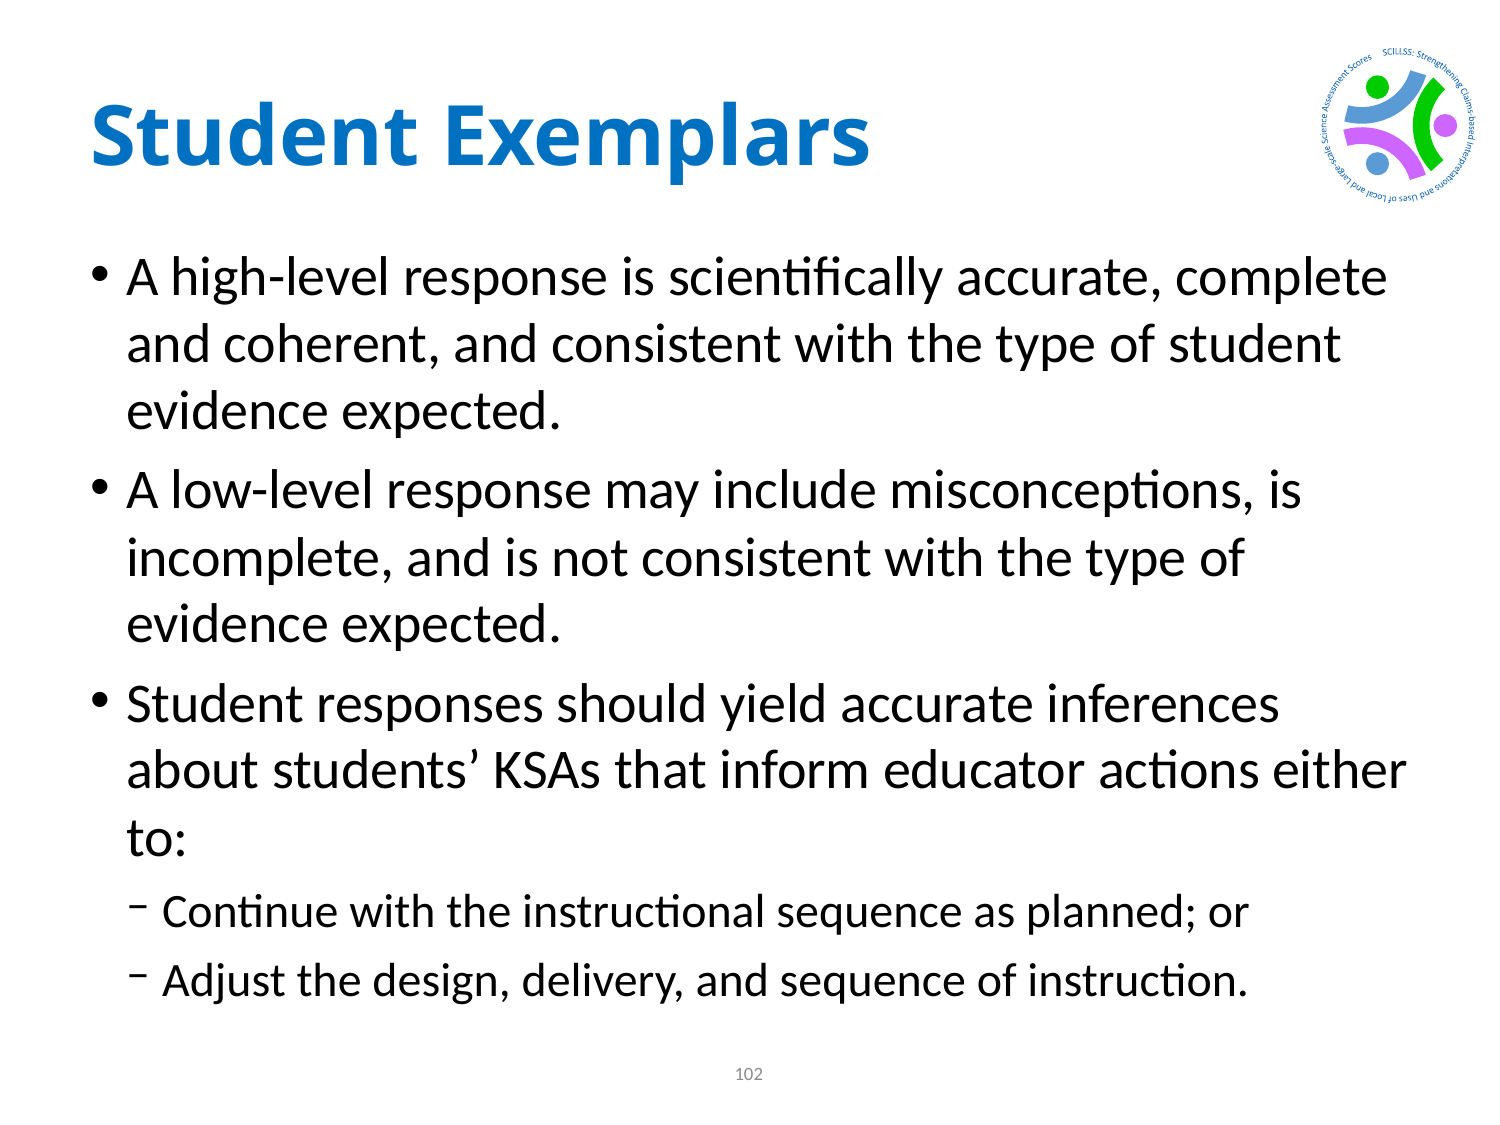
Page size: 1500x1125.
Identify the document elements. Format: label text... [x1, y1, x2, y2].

list A high-level response is scientifically accurate, complete and coherent, and consistent with the type of student evidence expected. A low-level response may include misconceptions, is incomplete, and is not consistent with the type of evidence expected. Student responses should yield accurate inferences about students’ KSAs that inform educator actions either to: Continue with the instructional sequence as planned; or Adjust the design, delivery, and sequence of instruction. [75, 232, 1425, 1018]
title Student Exemplars [75, 45, 1425, 232]
